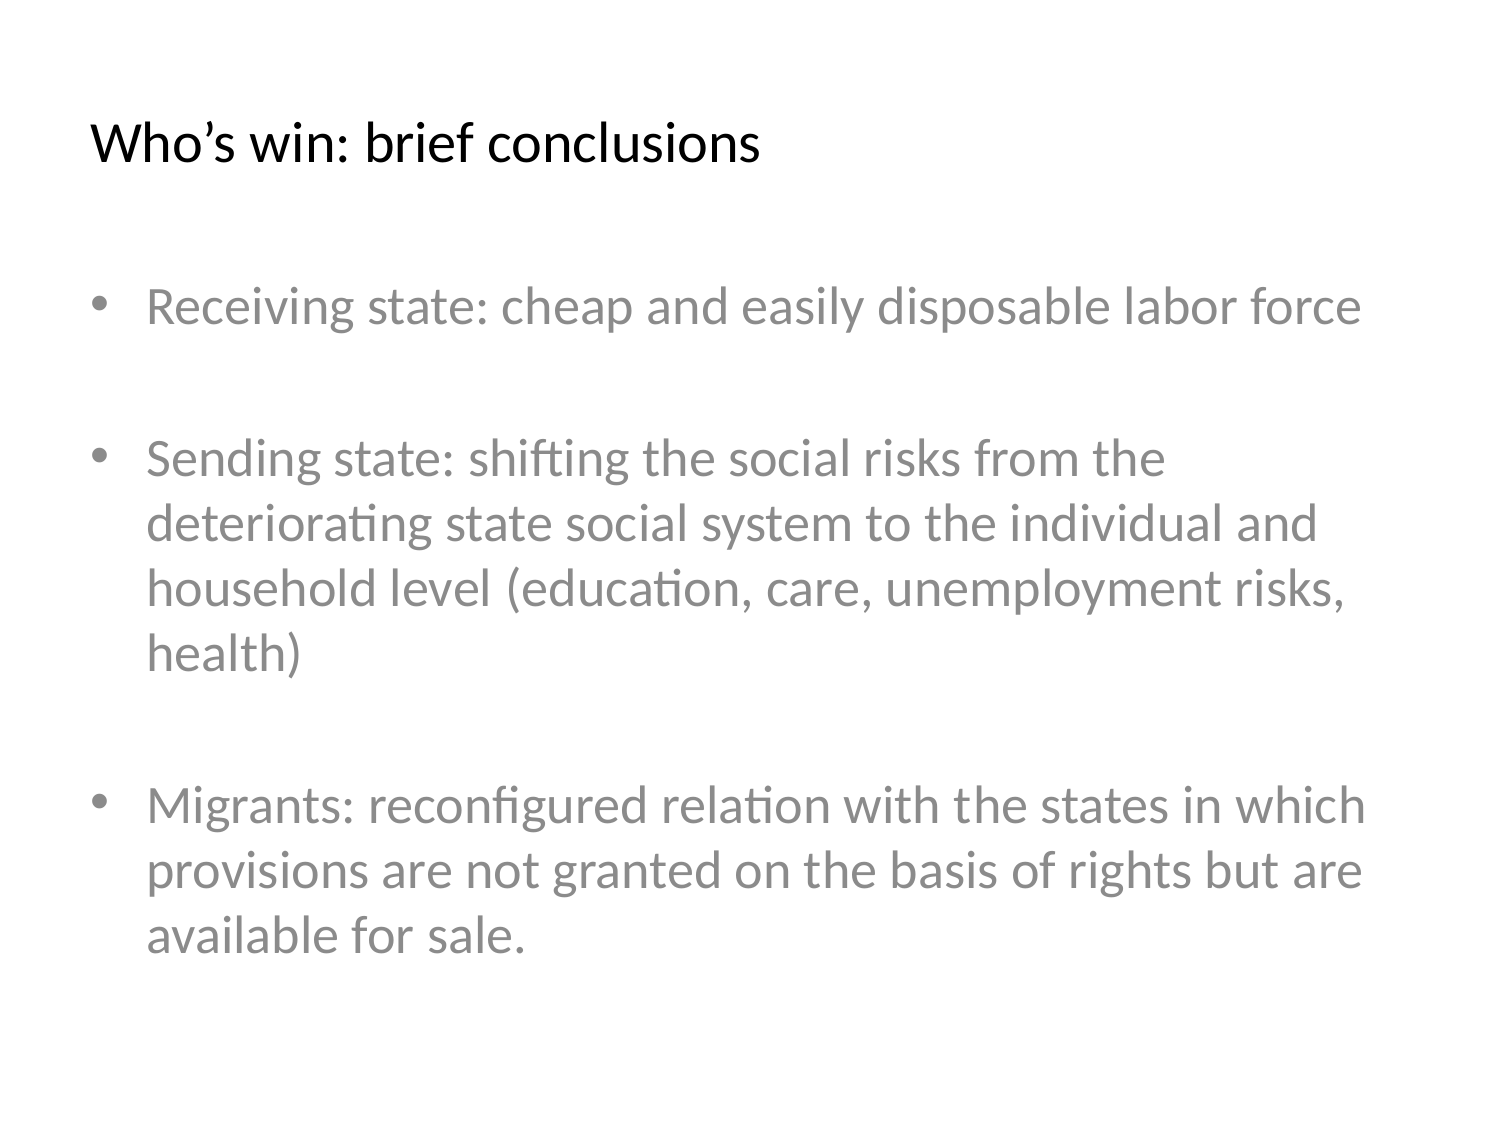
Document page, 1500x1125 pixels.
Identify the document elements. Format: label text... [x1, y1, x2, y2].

list Receiving state: cheap and easily disposable labor force Sending state: shifting the social risks from the deteriorating state social system to the individual and household level (education, care, unemployment risks, health) Migrants: reconfigured relation with the states in which provisions are not granted on the basis of rights but are available for sale. [74, 262, 1426, 1006]
title Who’s win: brief conclusions [74, 44, 1426, 233]
